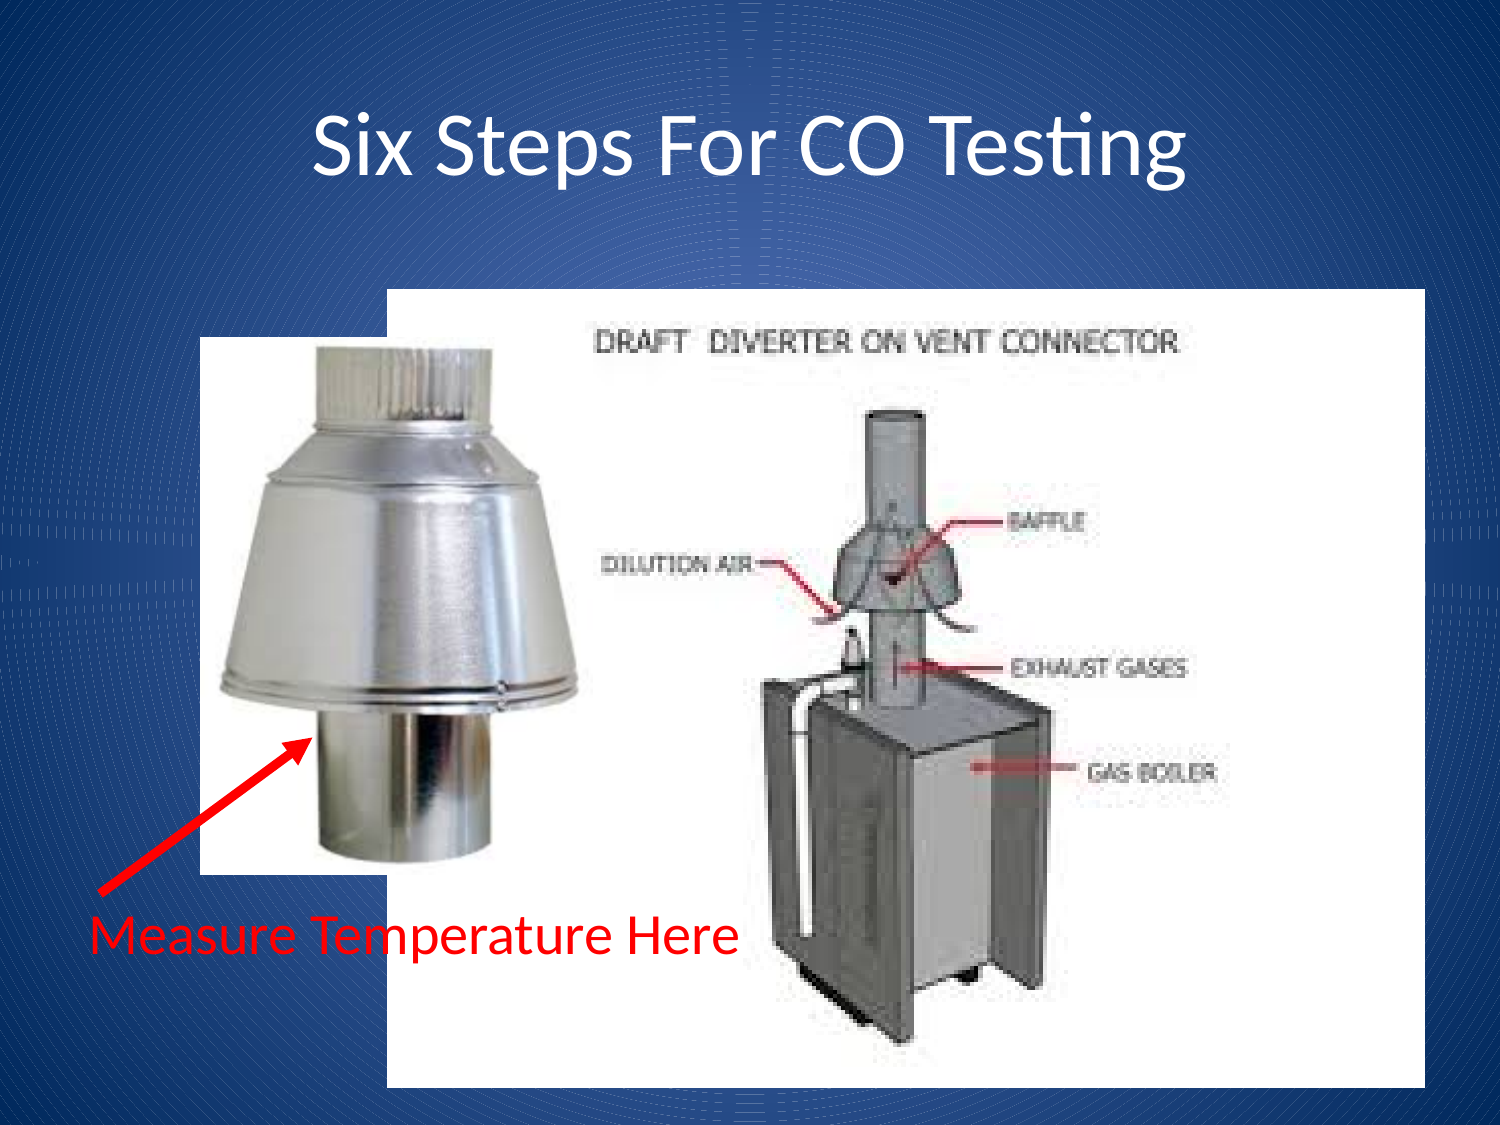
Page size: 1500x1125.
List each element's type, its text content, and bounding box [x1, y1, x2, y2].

picture [199, 288, 1425, 1088]
text_box Measure Temperature Here [73, 888, 382, 974]
title Six Steps For CO Testing [75, 45, 1425, 233]
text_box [99, 737, 313, 895]
